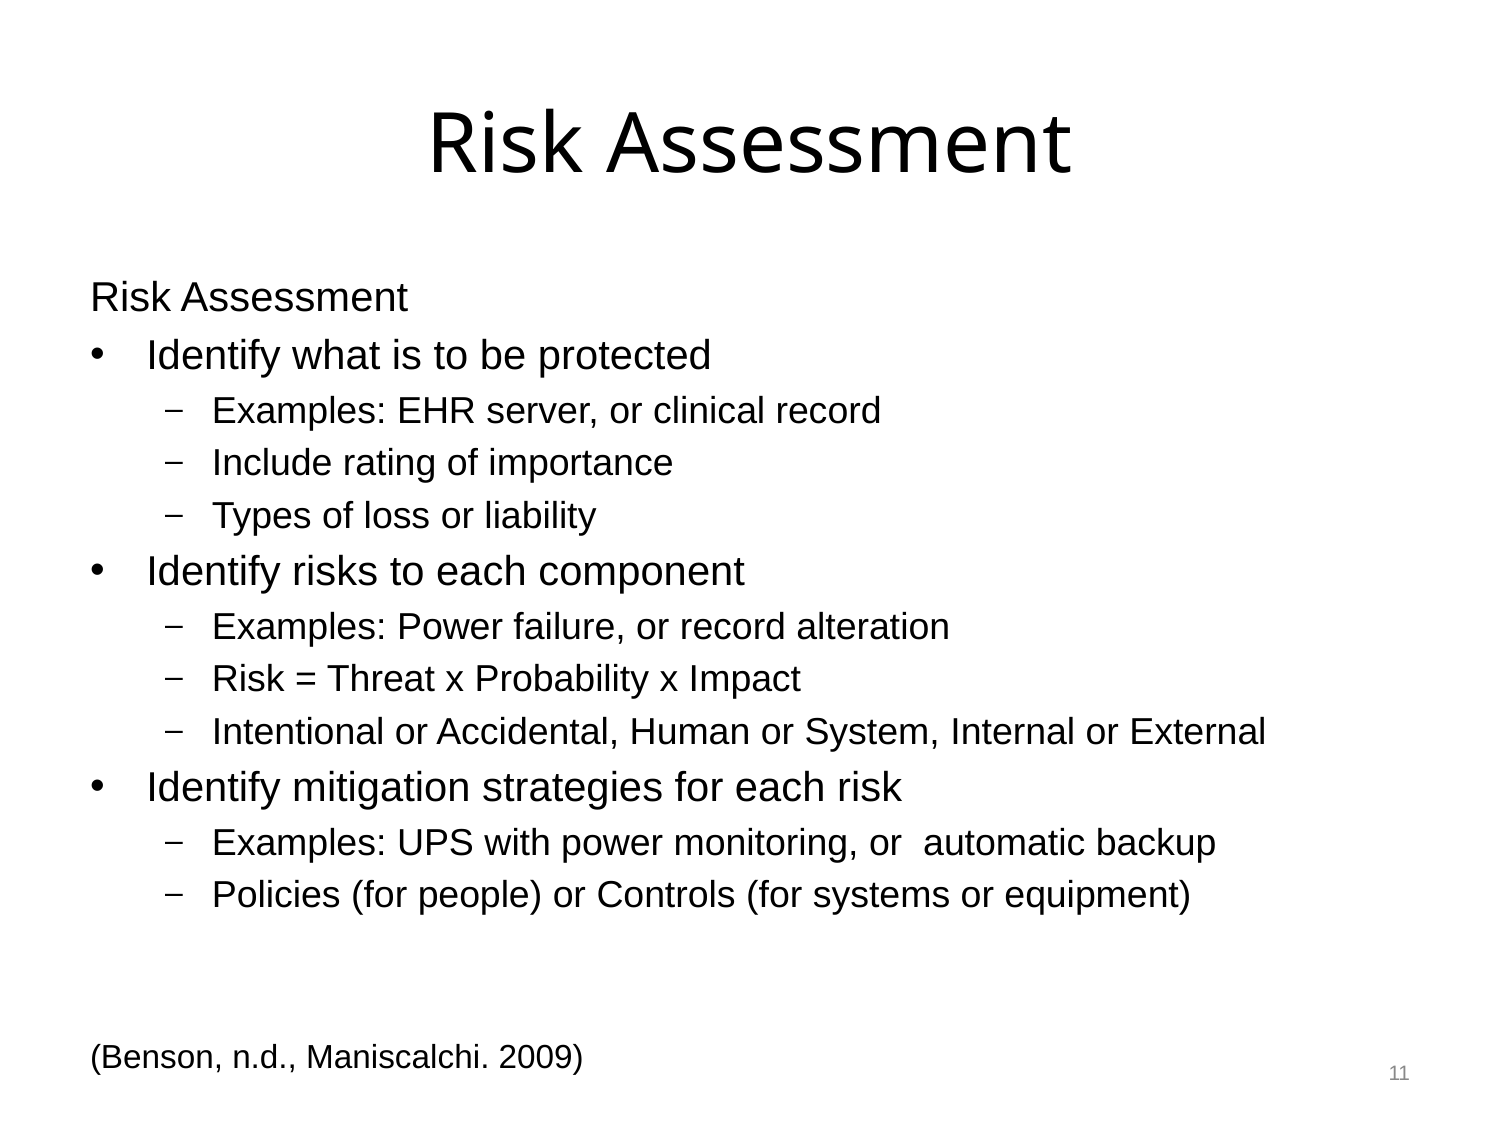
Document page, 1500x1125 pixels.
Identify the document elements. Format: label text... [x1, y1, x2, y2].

title Risk Assessment [75, 45, 1425, 233]
list Risk Assessment Identify what is to be protected Examples: EHR server, or clinical record Include rating of importance Types of loss or liability Identify risks to each component Examples: Power failure, or record alteration Risk = Threat x Probability x Impact Intentional or Accidental, Human or System, Internal or External Identify mitigation strategies for each risk Examples: UPS with power monitoring, or automatic backup Policies (for people) or Controls (for systems or equipment) (Benson, n.d., Maniscalchi. 2009) [75, 262, 1425, 1013]
slide_number 11 [1341, 1027, 1425, 1118]
